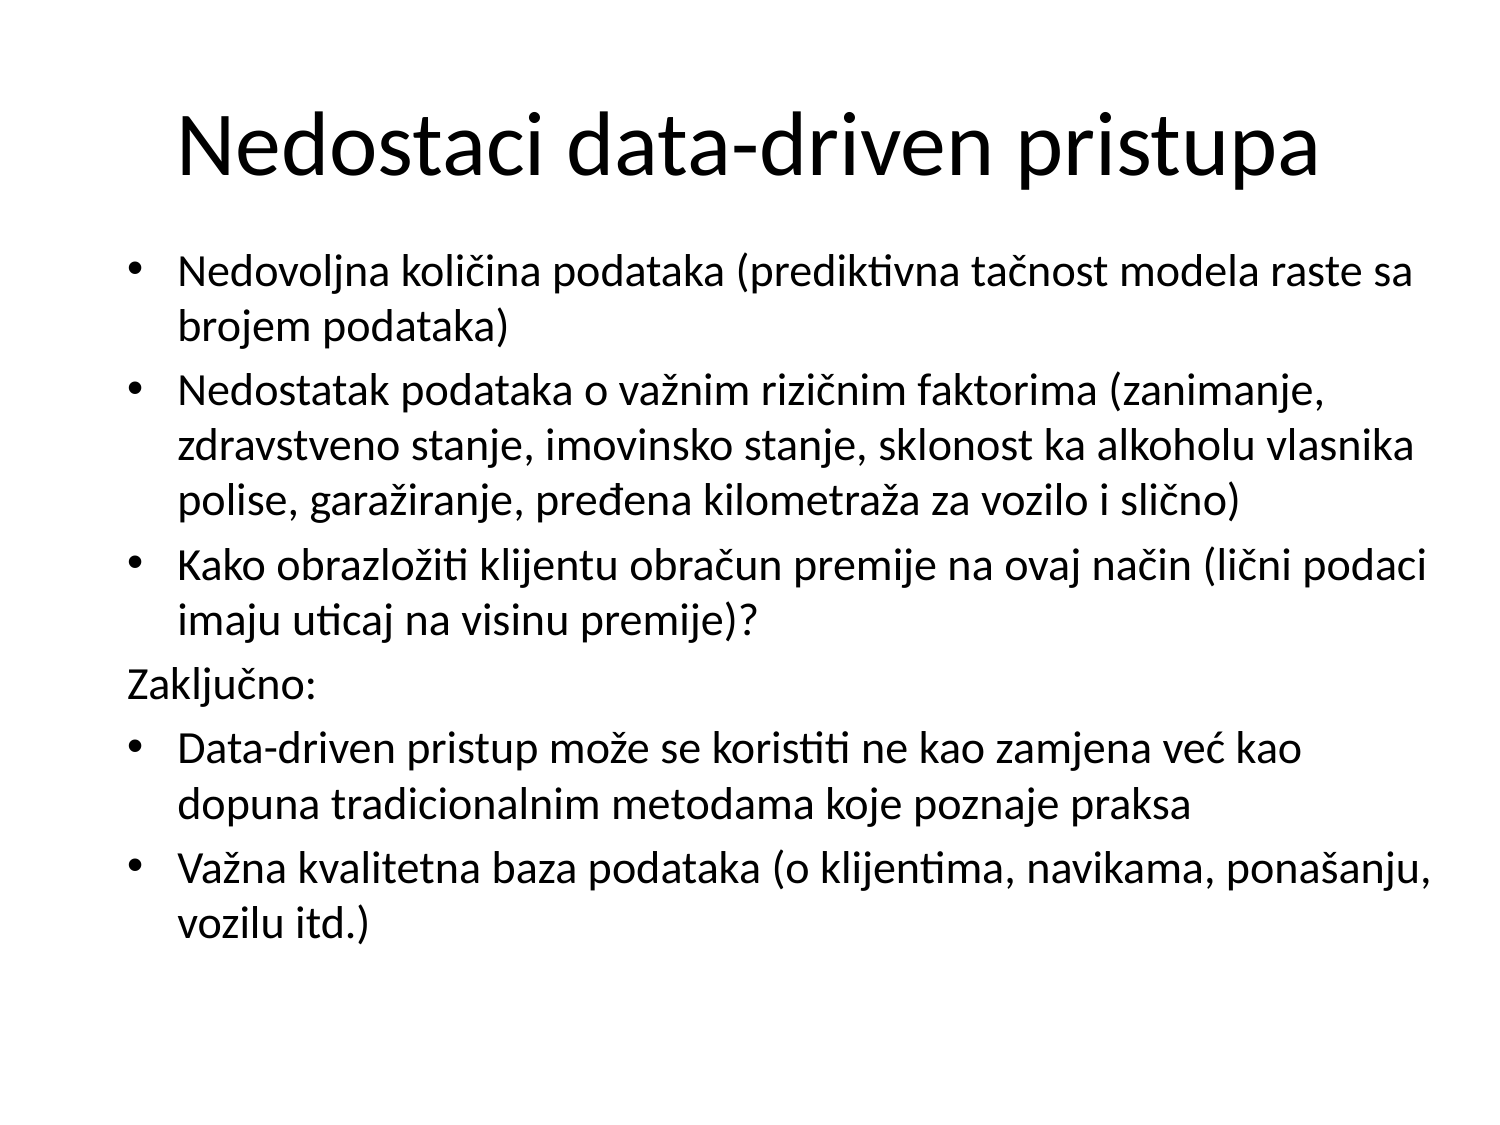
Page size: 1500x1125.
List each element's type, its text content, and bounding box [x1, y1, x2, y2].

title Nedostaci data-driven pristupa [75, 45, 1425, 233]
list Nedovoljna količina podataka (prediktivna tačnost modela raste sa brojem podataka) Nedostatak podataka o važnim rizičnim faktorima (zanimanje, zdravstveno stanje, imovinsko stanje, sklonost ka alkoholu vlasnika polise, garažiranje, pređena kilometraža za vozilo i slično) Kako obrazložiti klijentu obračun premije na ovaj način (lični podaci imaju uticaj na visinu premije)? Zaključno: Data-driven pristup može se koristiti ne kao zamjena već kao dopuna tradicionalnim metodama koje poznaje praksa Važna kvalitetna baza podataka (o klijentima, navikama, ponašanju, vozilu itd.) [112, 232, 1463, 975]
